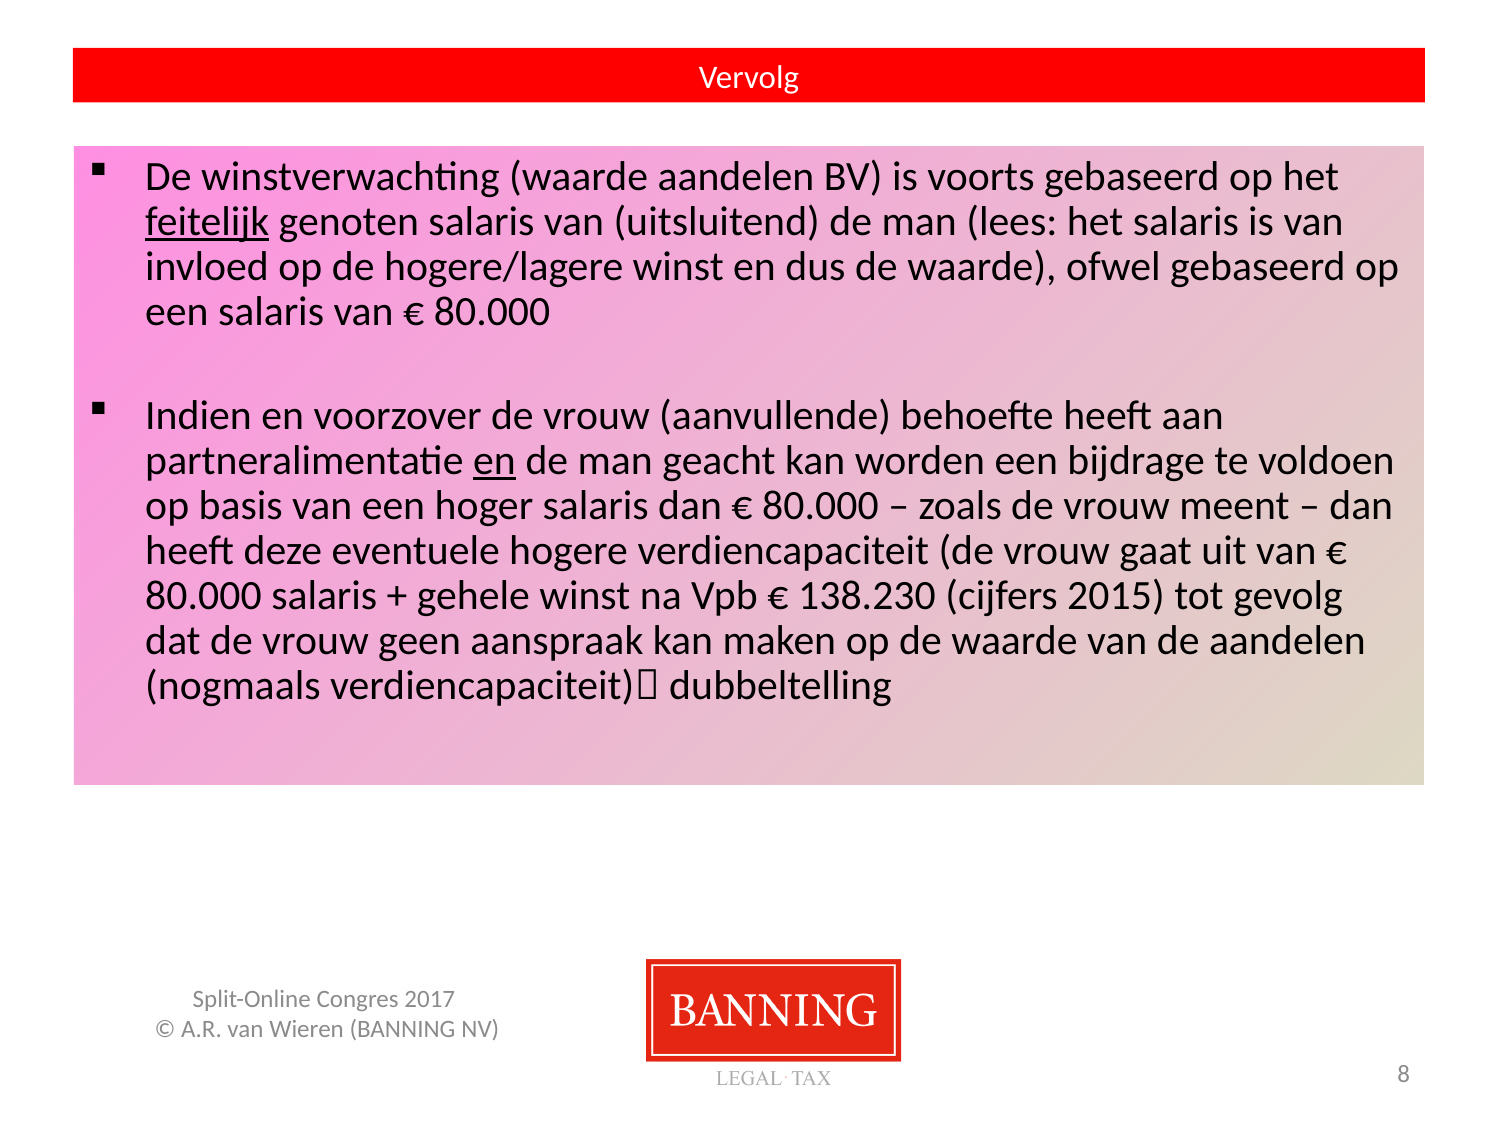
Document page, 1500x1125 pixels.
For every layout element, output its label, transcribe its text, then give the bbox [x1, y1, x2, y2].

text_box Vervolg [72, 47, 1425, 103]
list De winstverwachting (waarde aandelen BV) is voorts gebaseerd op het feitelijk genoten salaris van (uitsluitend) de man (lees: het salaris is van invloed op de hogere/lagere winst en dus de waarde), ofwel gebaseerd op een salaris van € 80.000 Indien en voorzover de vrouw (aanvullende) behoefte heeft aan partneralimentatie en de man geacht kan worden een bijdrage te voldoen op basis van een hoger salaris dan € 80.000 – zoals de vrouw meent – dan heeft deze eventuele hogere verdiencapaciteit (de vrouw gaat uit van € 80.000 salaris + gehele winst na Vpb € 138.230 (cijfers 2015) tot gevolg dat de vrouw geen aanspraak kan maken op de waarde van de aandelen (nogmaals verdiencapaciteit) dubbeltelling [73, 146, 1424, 785]
picture [184, 899, 1363, 1125]
footer Split-Online Congres 2017 © A.R. van Wieren (BANNING NV) [89, 982, 565, 1043]
slide_number 9 [1074, 1042, 1425, 1103]
